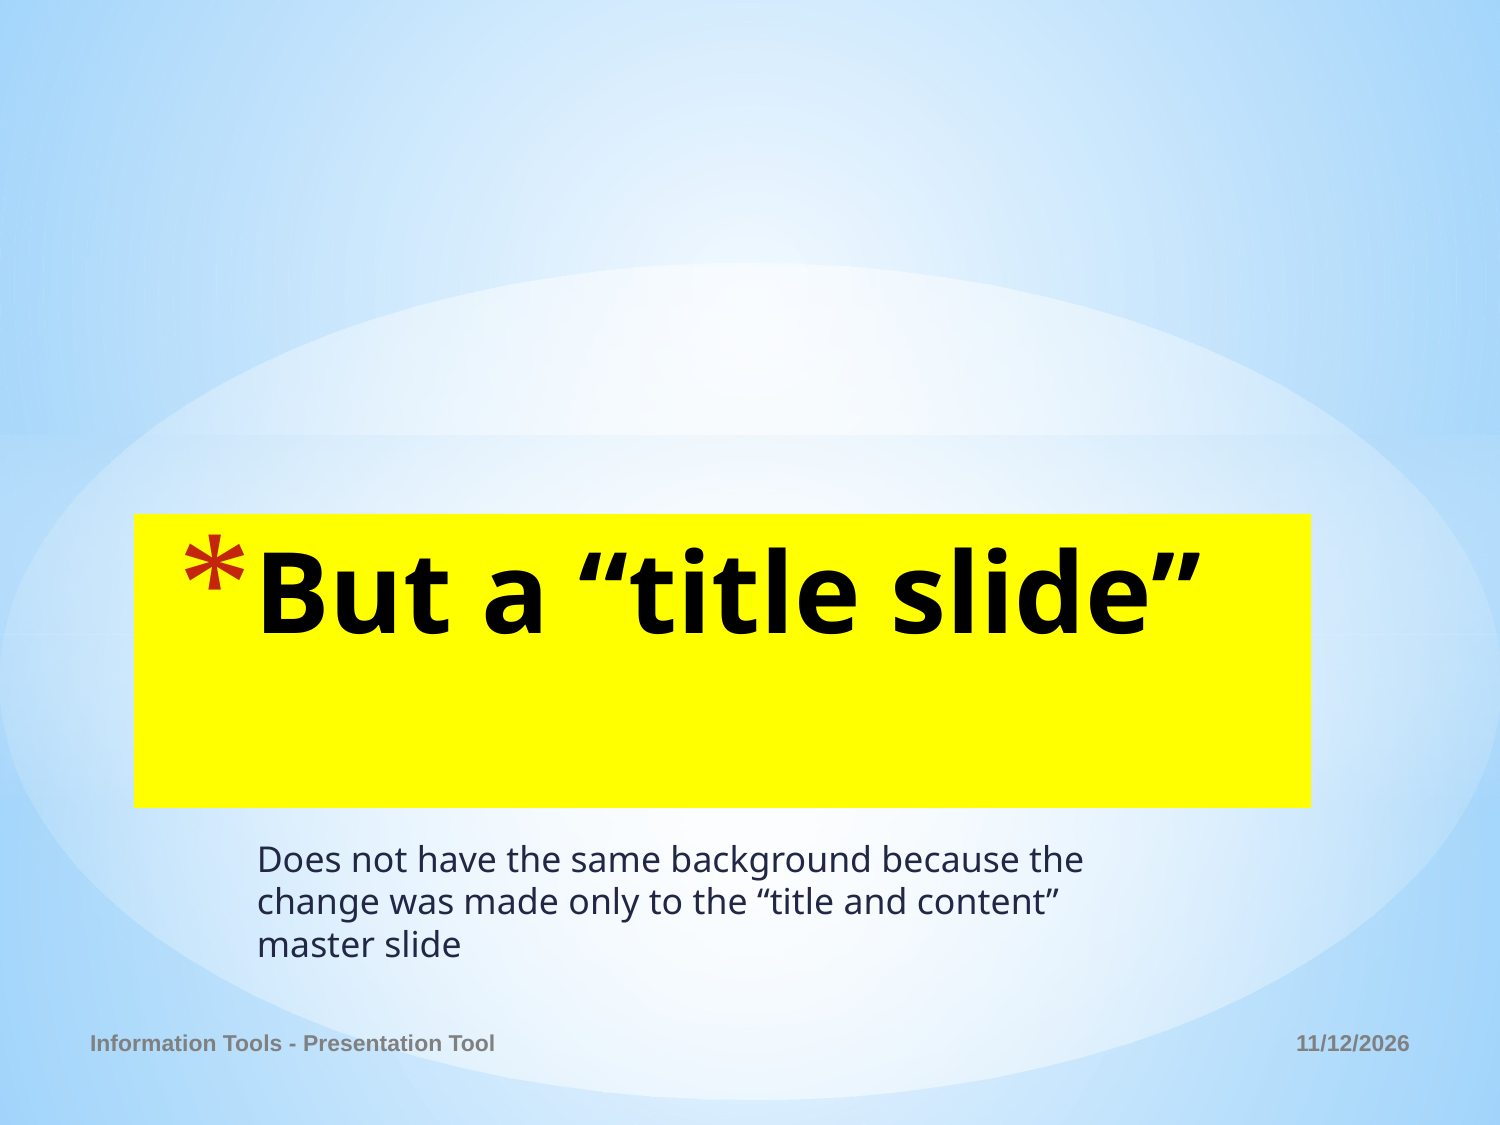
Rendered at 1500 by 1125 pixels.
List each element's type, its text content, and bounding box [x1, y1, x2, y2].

subtitle Does not have the same background because the change was made only to the “title and content” master slide [241, 828, 1167, 974]
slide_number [1012, 1012, 1425, 1073]
footer Information Tools - Presentation Tool [75, 1012, 625, 1073]
title But a “title slide” [134, 513, 1312, 808]
